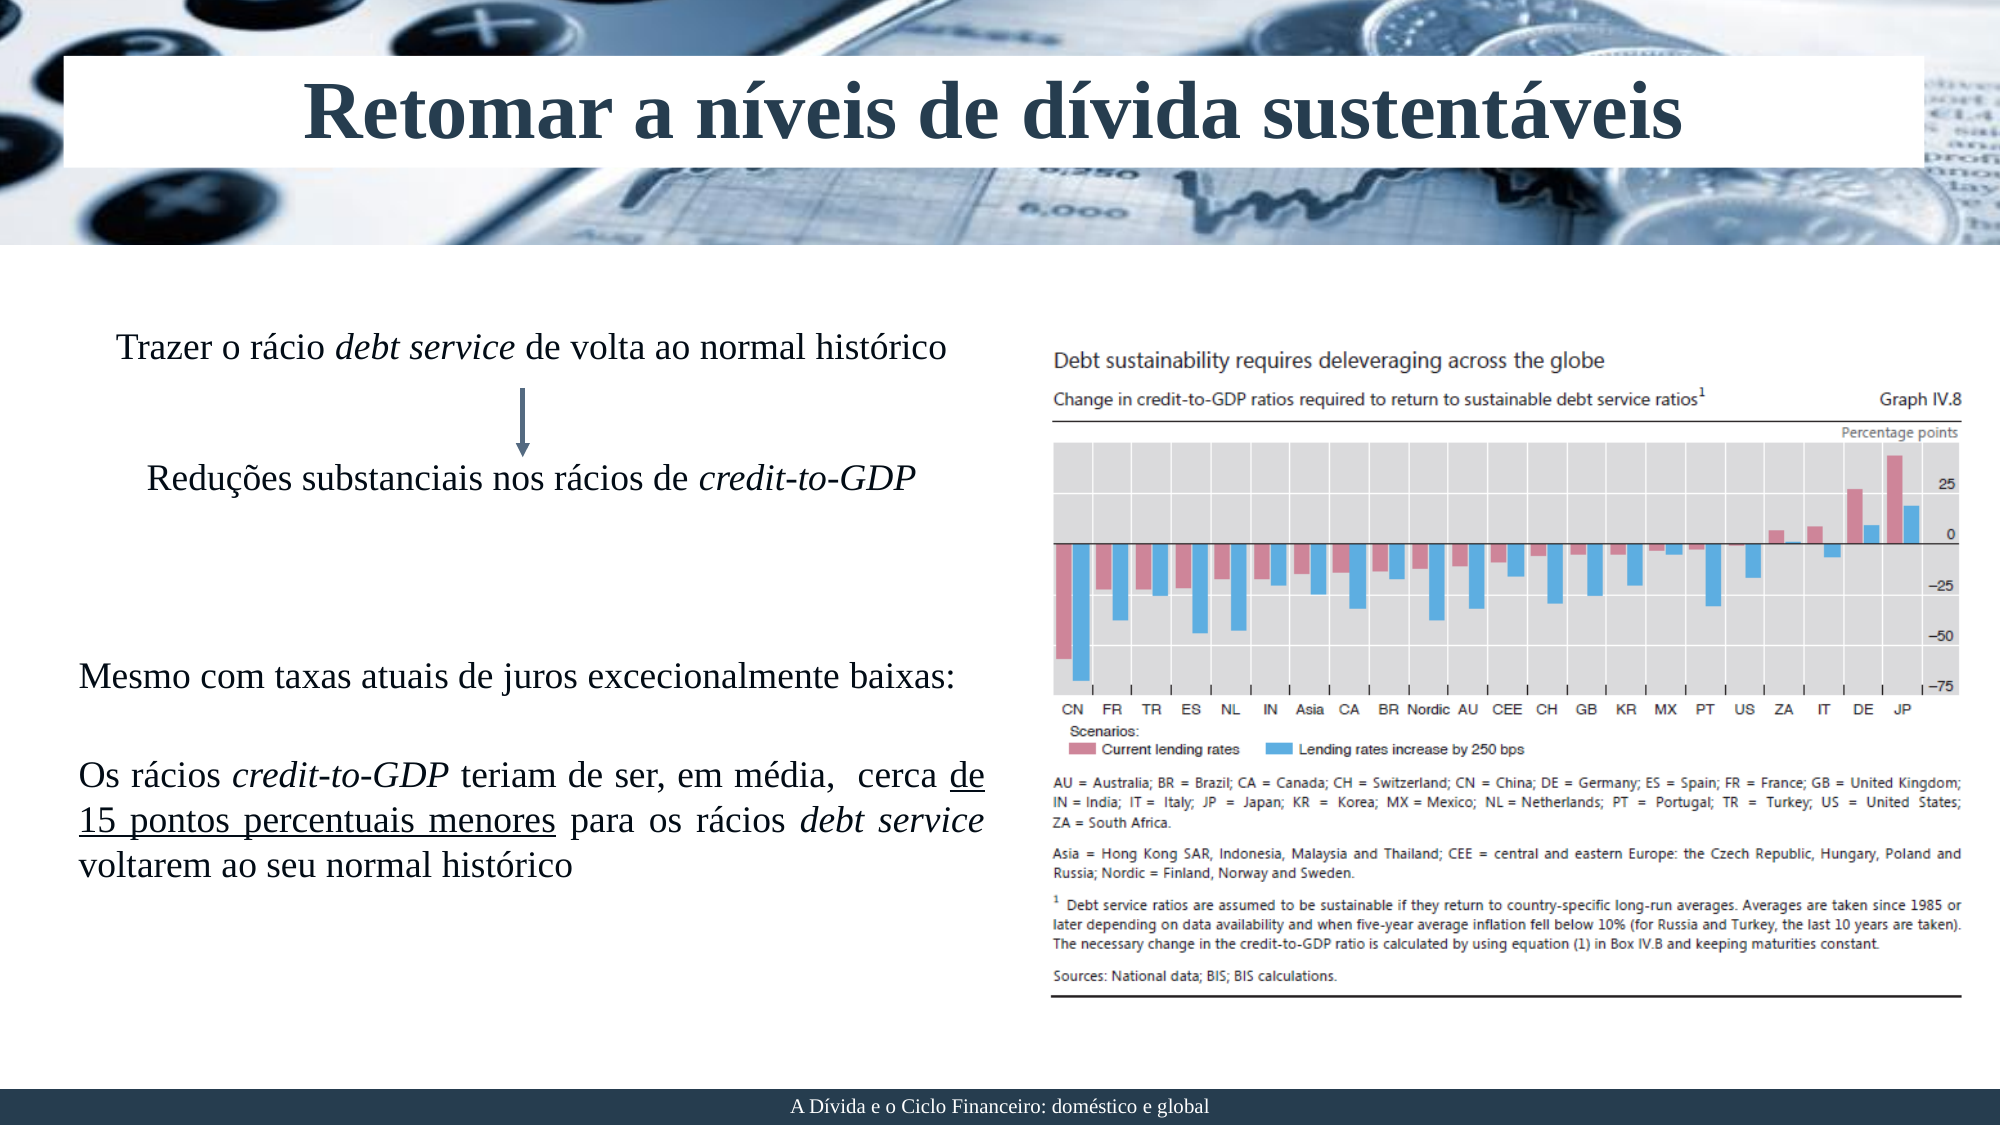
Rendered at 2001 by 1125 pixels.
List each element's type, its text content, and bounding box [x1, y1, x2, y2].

text_box A Dívida e o Ciclo Financeiro: doméstico e global [0, 1089, 2000, 1125]
picture [1046, 343, 1974, 999]
list Trazer o rácio debt service de volta ao normal histórico - Reduções substanciais nos rácios de credit-to-GDP Mesmo com taxas atuais de juros excecionalmente baixas: Os rácios credit-to-GDP teriam de ser, em média, cerca de 15 pontos percentuais menores para os rácios debt service voltarem ao seu normal histórico [63, 314, 1000, 1028]
picture [0, 0, 2000, 245]
